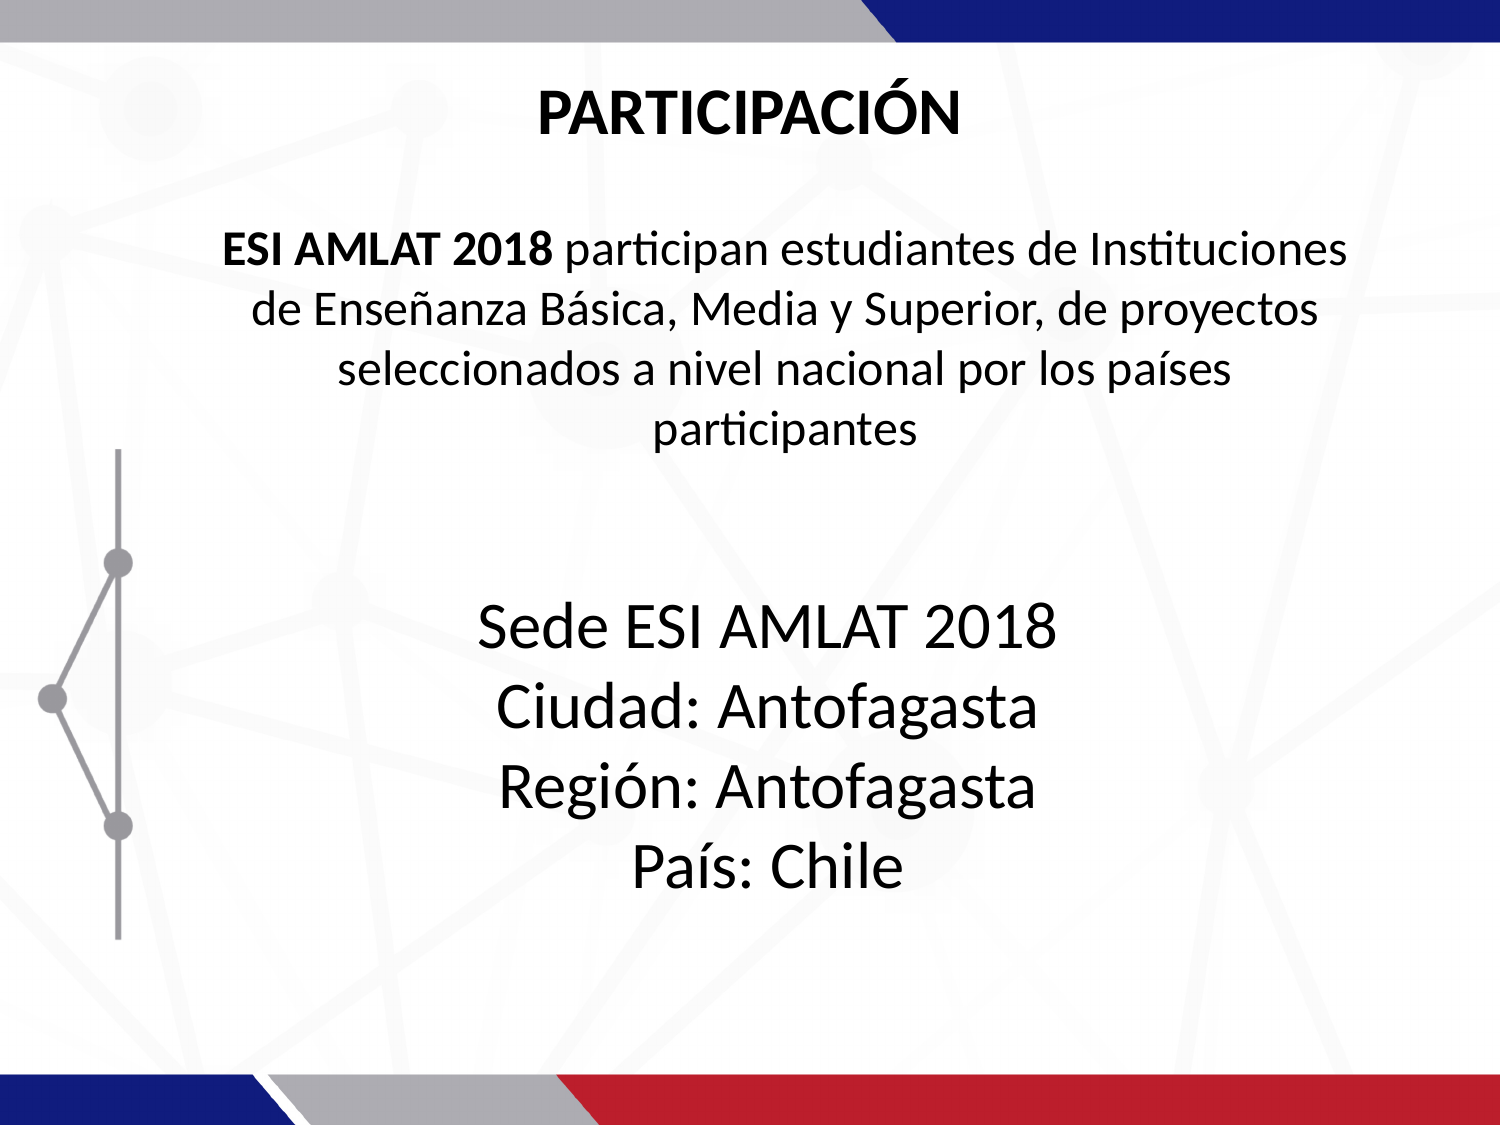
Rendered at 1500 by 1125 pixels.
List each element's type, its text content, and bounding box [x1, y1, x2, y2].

picture [0, 0, 1500, 1125]
text_box Sede ESI AMLAT 2018 Ciudad: Antofagasta Región: Antofagasta País: Chile [295, 574, 1241, 910]
title PARTICIPACIÓN [448, 66, 1052, 150]
text_box ESI AMLAT 2018 participan estudiantes de Instituciones de Enseñanza Básica, Media y Superior, de proyectos seleccionados a nivel nacional por los países participantes [194, 208, 1376, 463]
